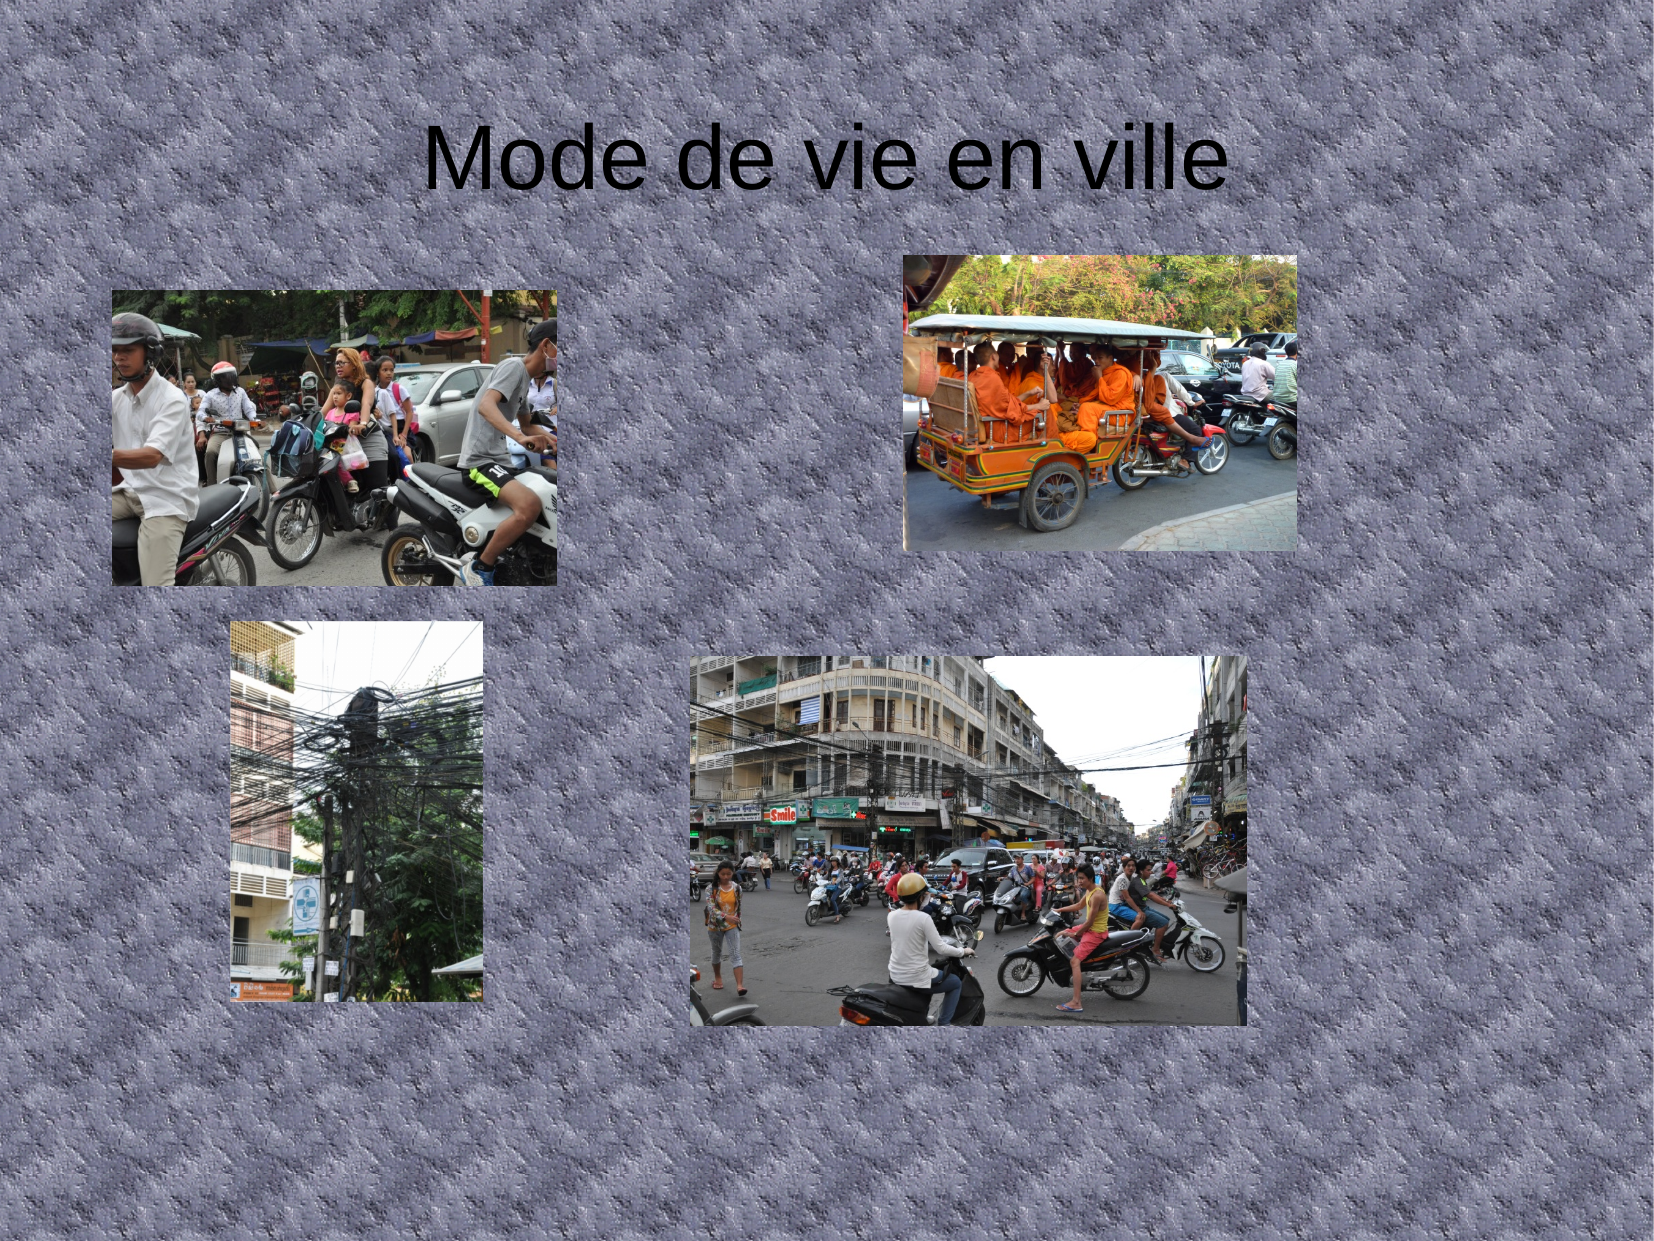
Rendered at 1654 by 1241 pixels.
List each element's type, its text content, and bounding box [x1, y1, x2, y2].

picture [0, 0, 1654, 1241]
text_box Mode de vie en ville [82, 49, 1571, 257]
